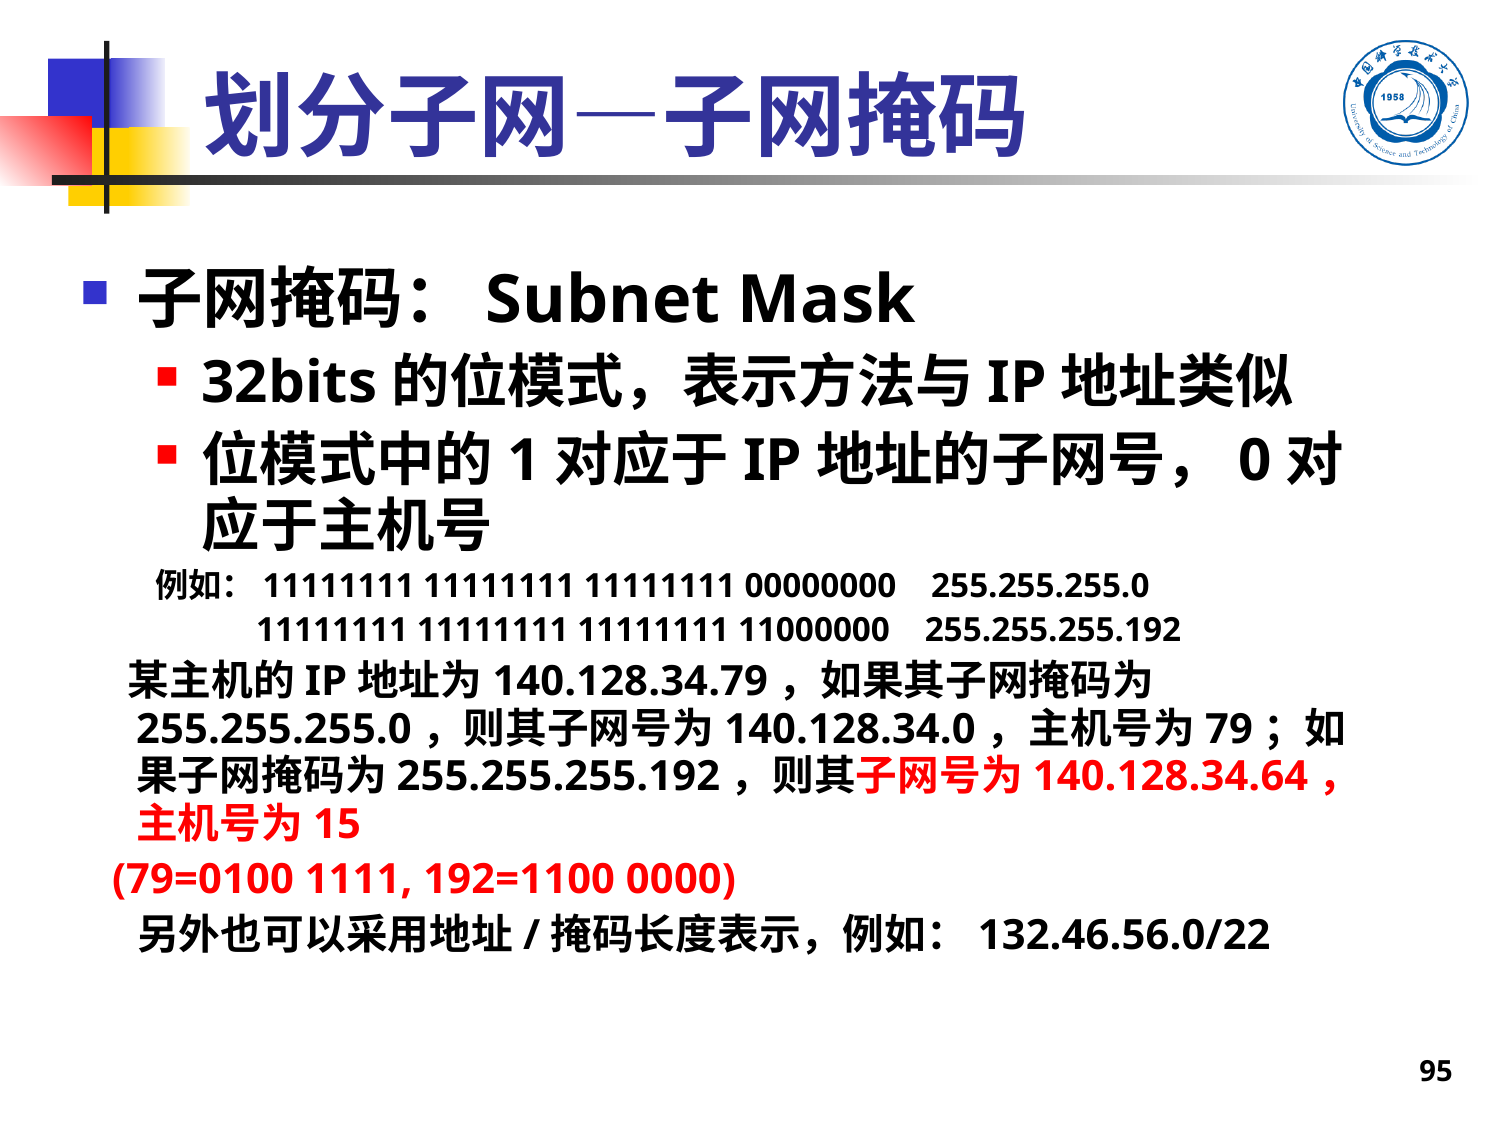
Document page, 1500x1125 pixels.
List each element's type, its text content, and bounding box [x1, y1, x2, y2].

slide_number 95 [1154, 1023, 1468, 1100]
title 划分子网—子网掩码 [188, 35, 1468, 176]
list 子网掩码：Subnet Mask 32bits的位模式，表示方法与IP地址类似 位模式中的1对应于IP地址的子网号，0对应于主机号 例如：11111111 11111111 11111111 00000000 255.255.255.0 11111111 11111111 11111111 11000000 255.255.255.192 某主机的IP地址为140.128.34.79，如果其子网掩码为255.255.255.0，则其子网号为140.128.34.0，主机号为79；如果子网掩码为255.255.255.192，则其子网号为140.128.34.64，主机号为15 (79=0100 1111, 192=1100 0000) 另外也可以采用地址/掩码长度表示，例如：132.46.56.0/22 [64, 253, 1400, 947]
